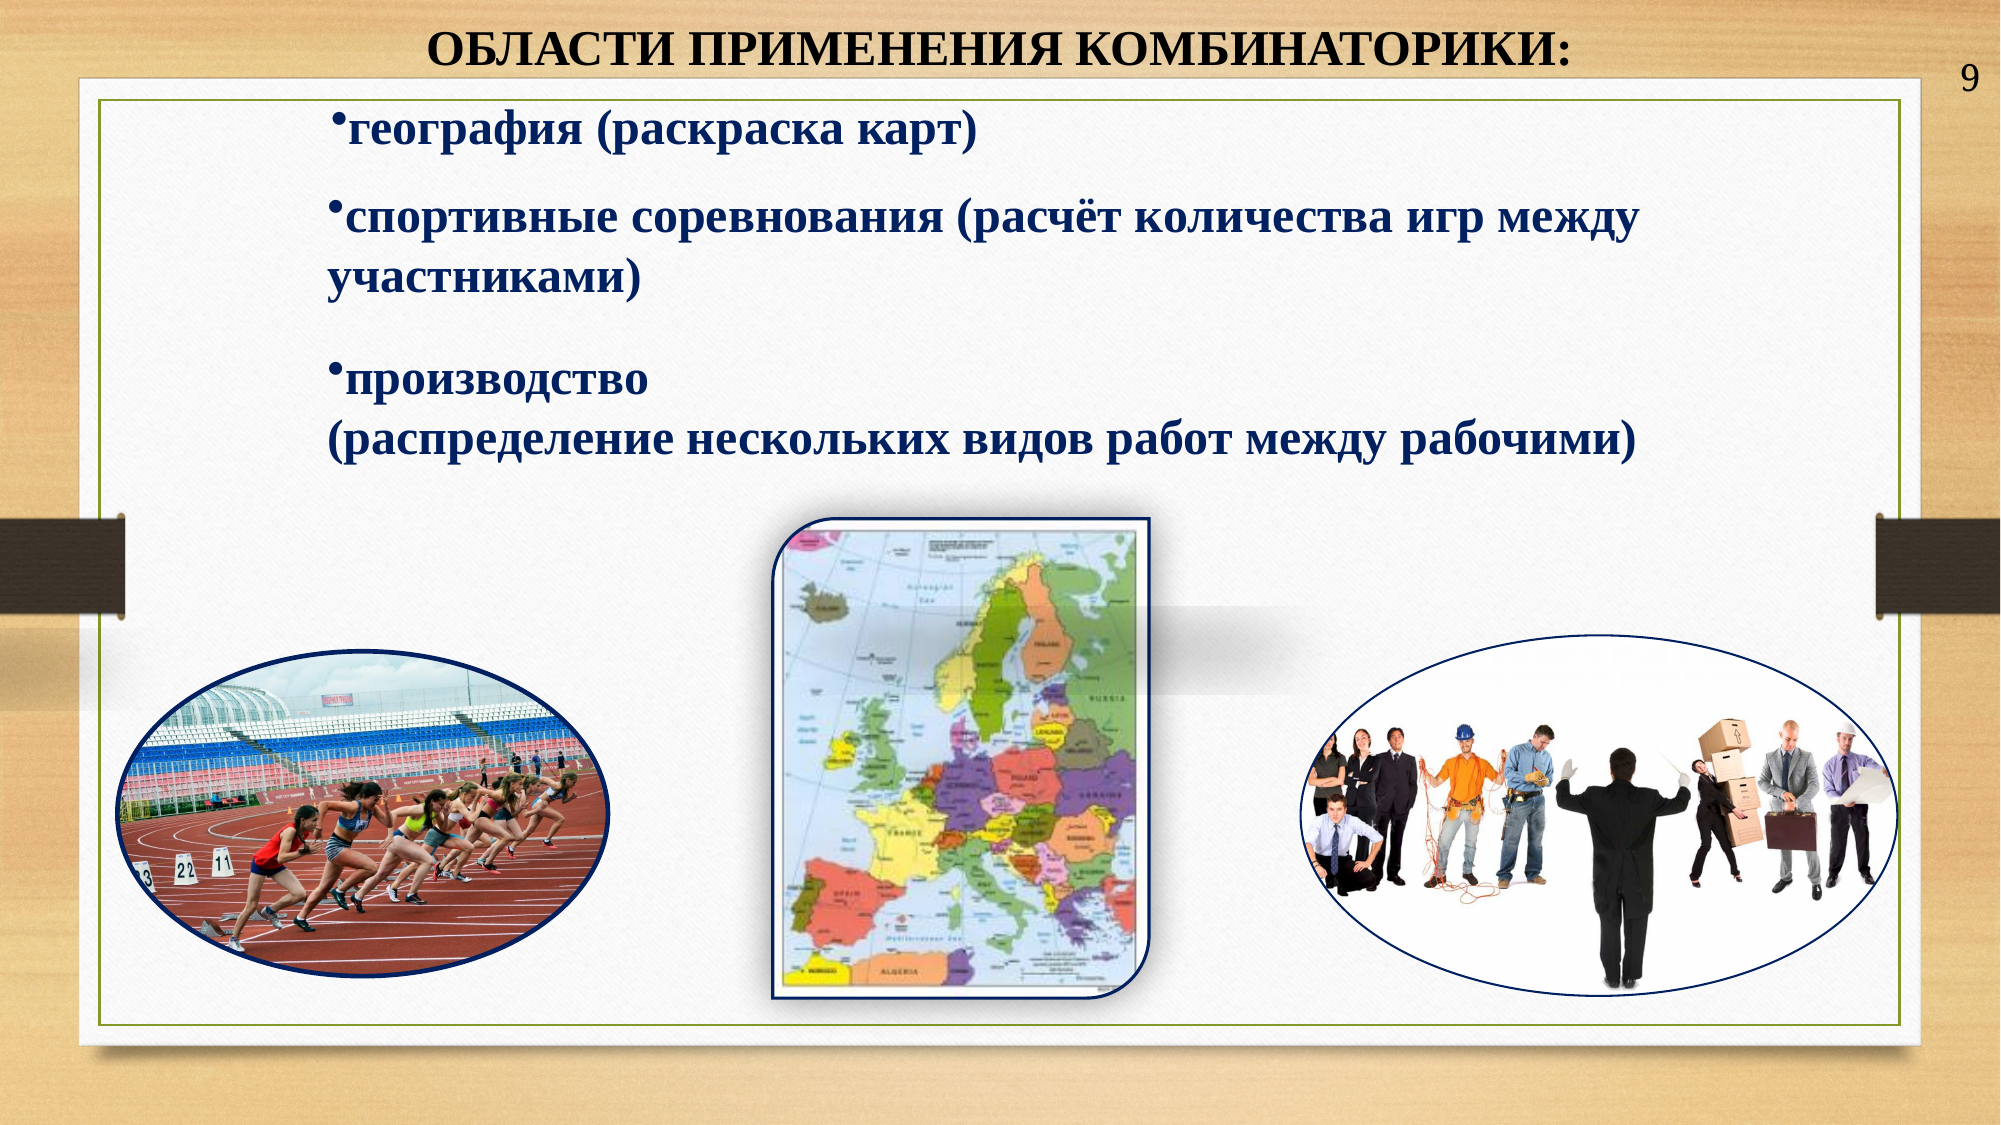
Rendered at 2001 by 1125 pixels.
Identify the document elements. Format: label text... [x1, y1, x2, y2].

text_box спортивные соревнования (расчёт количества игр между участниками) [312, 174, 1725, 310]
text_box ОБЛАСТИ ПРИМЕНЕНИЯ КОМБИНАТОРИКИ: [411, 7, 1589, 83]
text_box производство (распределение нескольких видов работ между рабочими) [312, 337, 1675, 473]
text_box география (раскраска карт) [316, 87, 994, 163]
picture [0, 0, 2001, 1125]
text_box 9 [1945, 46, 1996, 106]
